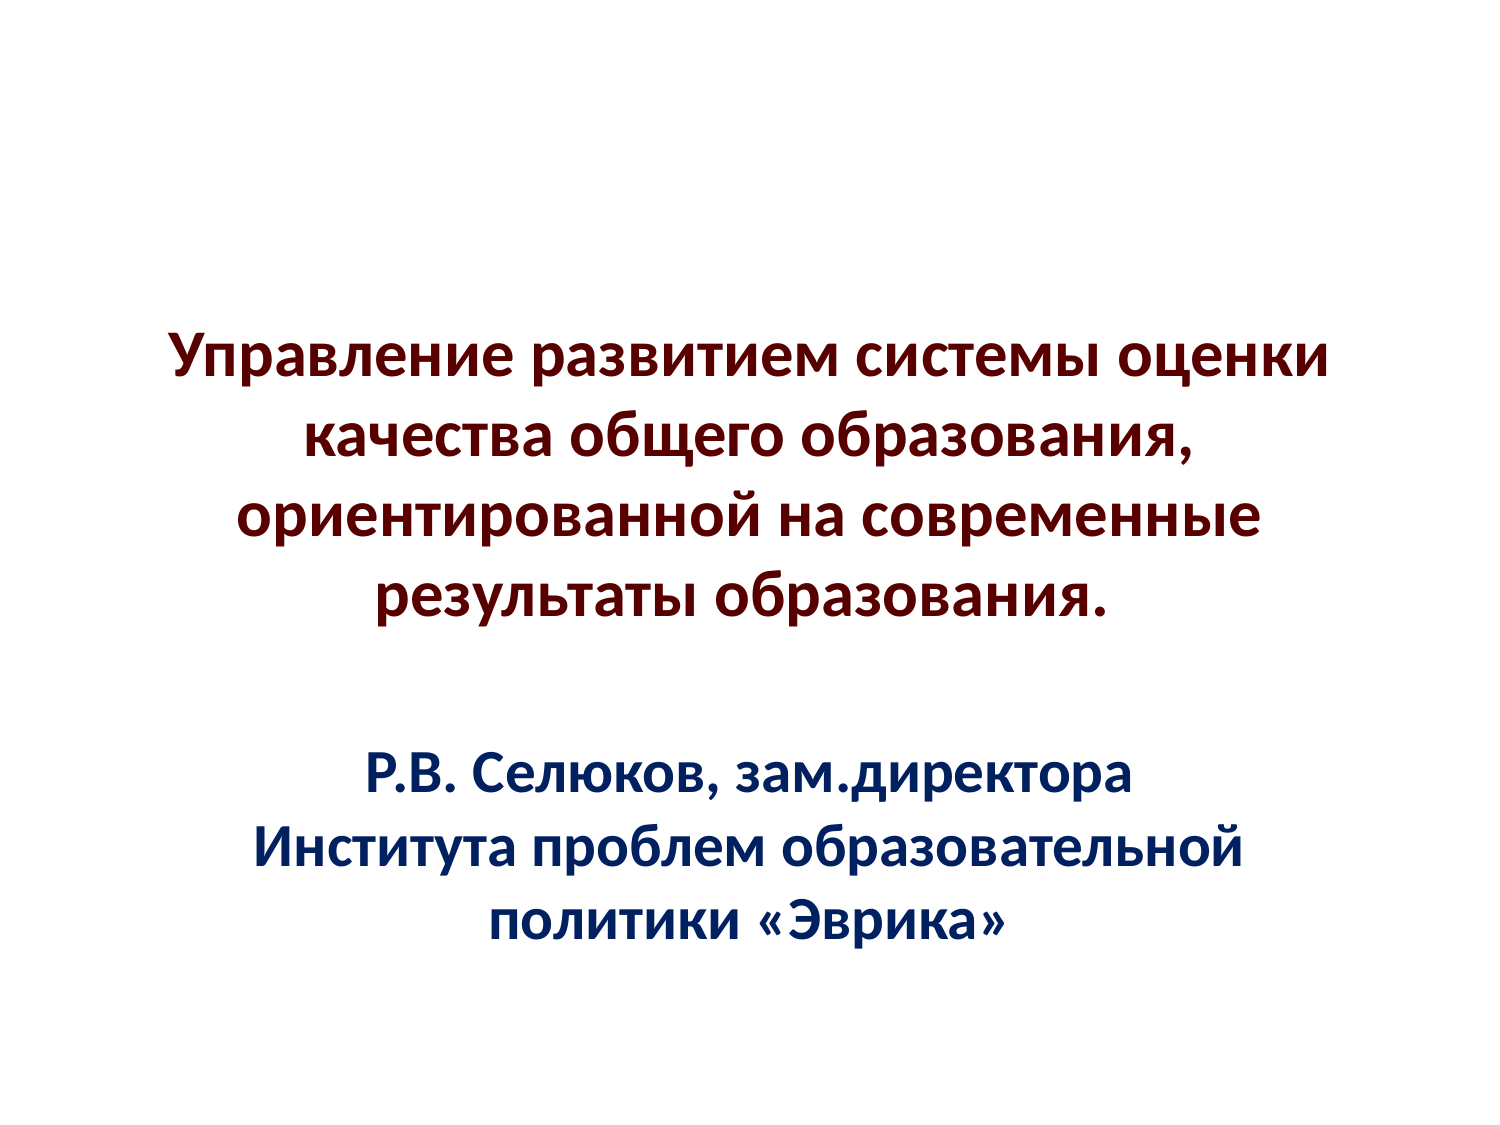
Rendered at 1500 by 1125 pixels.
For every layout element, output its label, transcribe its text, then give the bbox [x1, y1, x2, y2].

title Управление развитием системы оценки качества общего образования, ориентированной на современные результаты образования. [112, 349, 1388, 591]
subtitle Р.В. Селюков, зам.директора Института проблем образовательной политики «Эврика» [225, 723, 1275, 1012]
